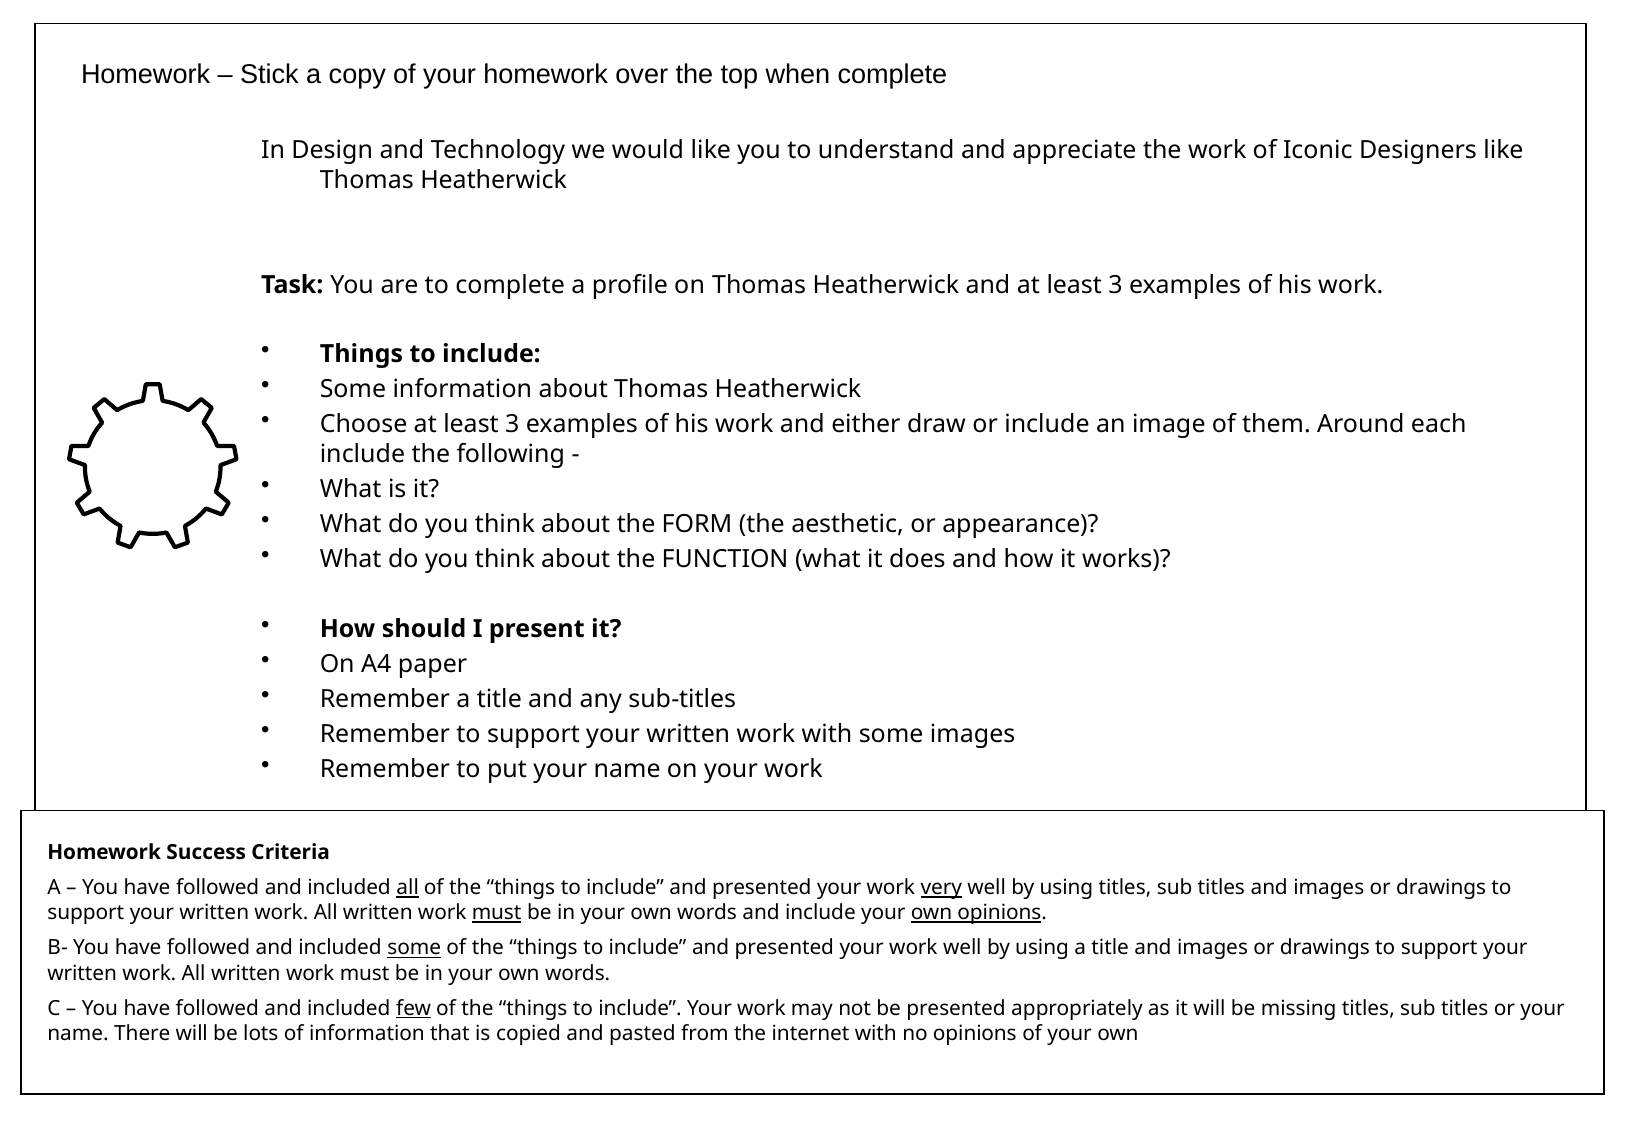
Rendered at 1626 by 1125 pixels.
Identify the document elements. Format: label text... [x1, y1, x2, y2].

text_box Homework – Stick a copy of your homework over the top when complete [66, 48, 1051, 96]
text_box In Design and Technology we would like you to understand and appreciate the work of Iconic Designers like Thomas Heatherwick Task: You are to complete a profile on Thomas Heatherwick and at least 3 examples of his work. Things to include: Some information about Thomas Heatherwick Choose at least 3 examples of his work and either draw or include an image of them. Around each include the following - What is it? What do you think about the FORM (the aesthetic, or appearance)? What do you think about the FUNCTION (what it does and how it works)? How should I present it? On A4 paper Remember a title and any sub-titles Remember to support your written work with some images Remember to put your name on your work [245, 125, 1544, 982]
text_box [21, 810, 1604, 1094]
text_box Homework Success Criteria A – You have followed and included all of the “things to include” and presented your work very well by using titles, sub titles and images or drawings to support your written work. All written work must be in your own words and include your own opinions. B- You have followed and included some of the “things to include” and presented your work well by using a title and images or drawings to support your written work. All written work must be in your own words. C – You have followed and included few of the “things to include”. Your work may not be presented appropriately as it will be missing titles, sub titles or your name. There will be lots of information that is copied and pasted from the internet with no opinions of your own [32, 830, 1593, 1052]
text_box [66, 382, 239, 550]
